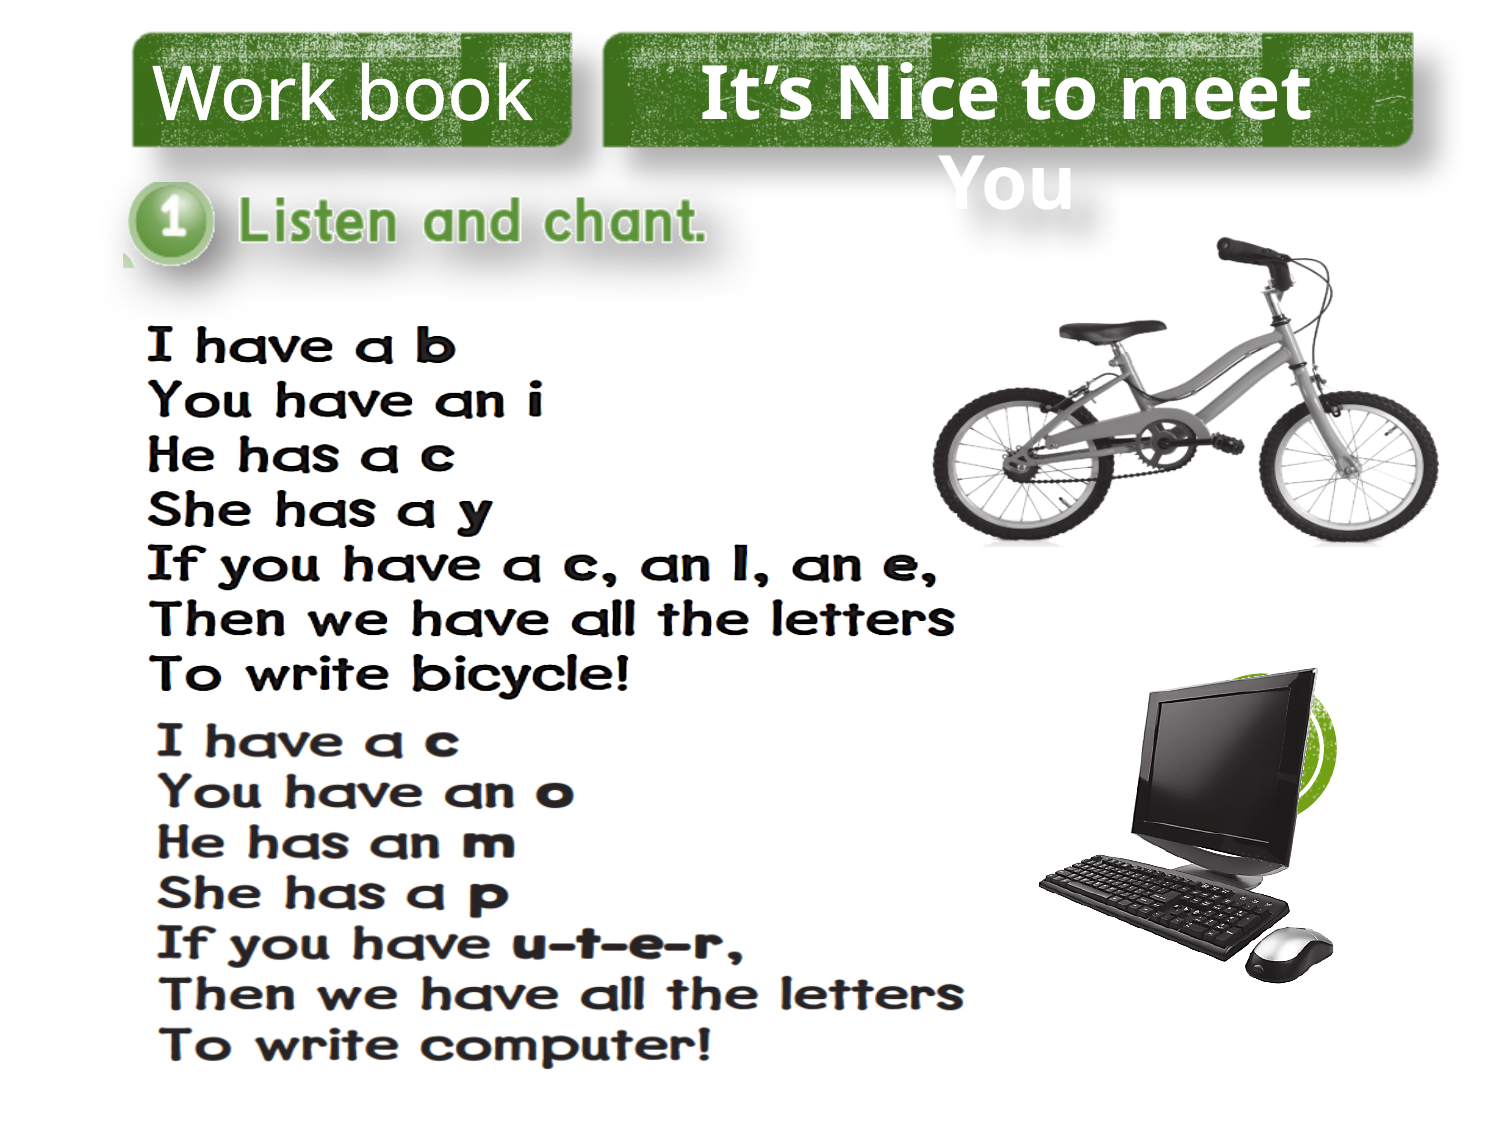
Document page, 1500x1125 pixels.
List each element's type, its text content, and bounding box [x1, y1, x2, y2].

picture [126, 184, 726, 265]
picture [123, 219, 1463, 1083]
text_box Work book [135, 35, 570, 146]
text_box It’s Nice to meet You [605, 35, 1411, 146]
picture [1022, 656, 1357, 1000]
